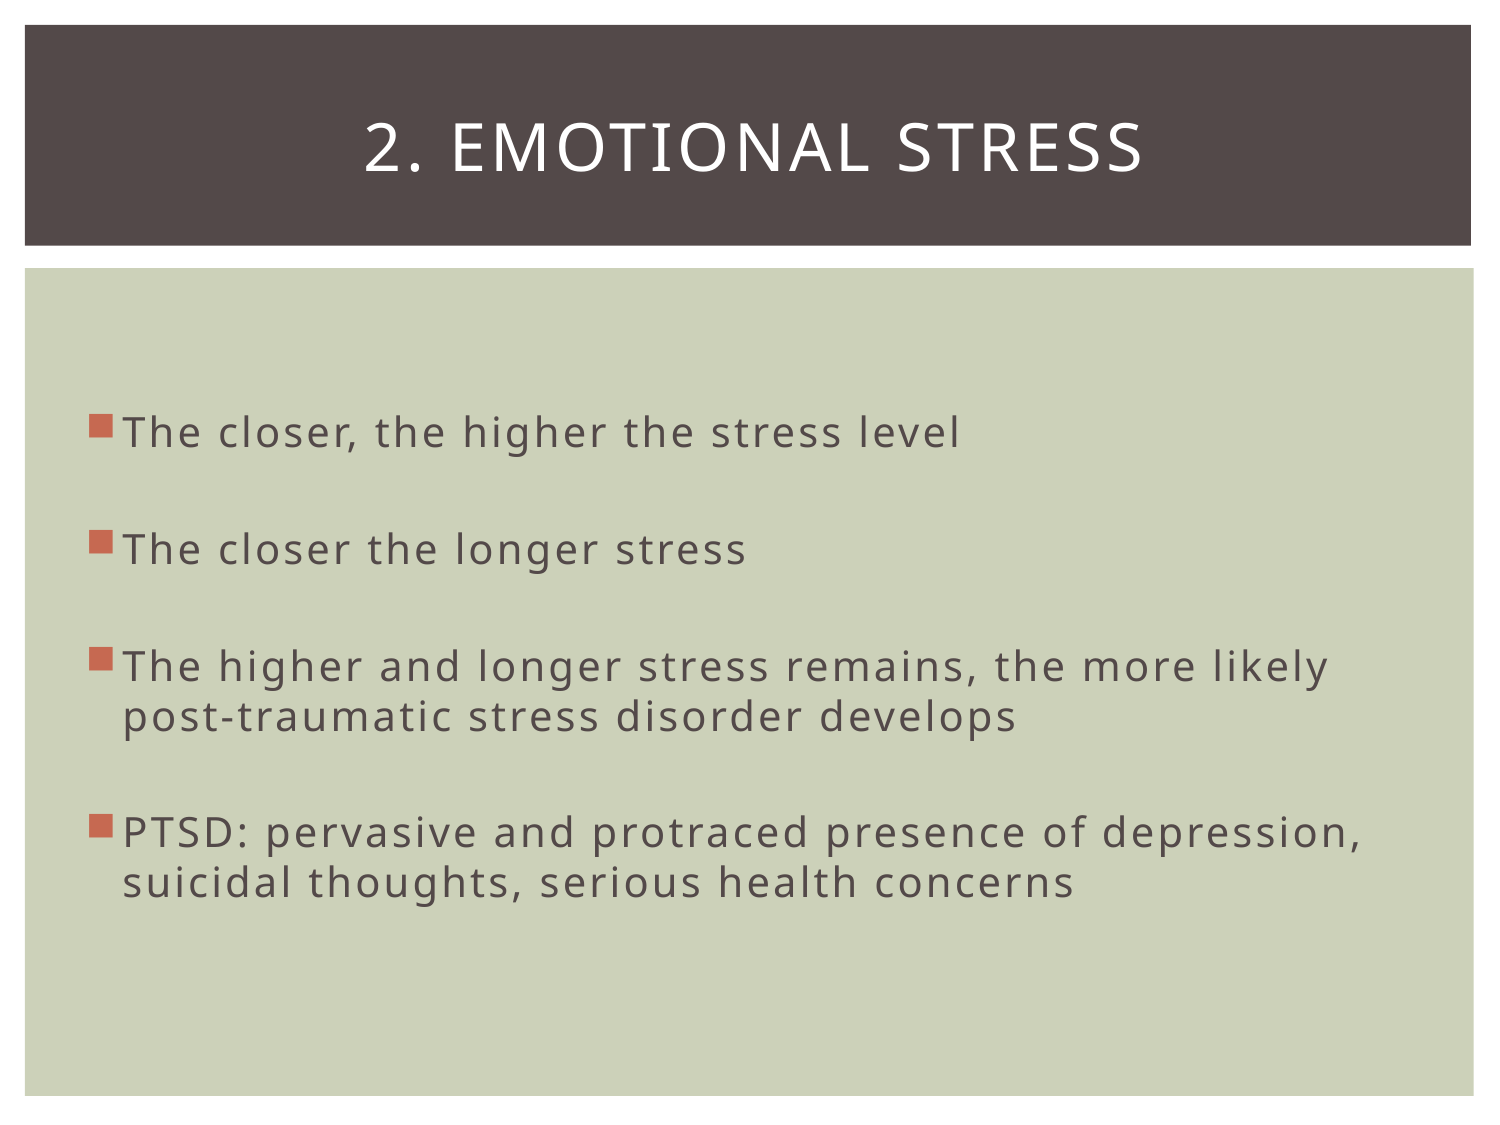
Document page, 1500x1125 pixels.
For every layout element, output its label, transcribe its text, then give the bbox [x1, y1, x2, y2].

list The closer, the higher the stress level The closer the longer stress The higher and longer stress remains, the more likely post-traumatic stress disorder develops PTSD: pervasive and protraced presence of depression, suicidal thoughts, serious health concerns [62, 281, 1442, 1005]
title 2. Emotional Stress [62, 58, 1438, 232]
